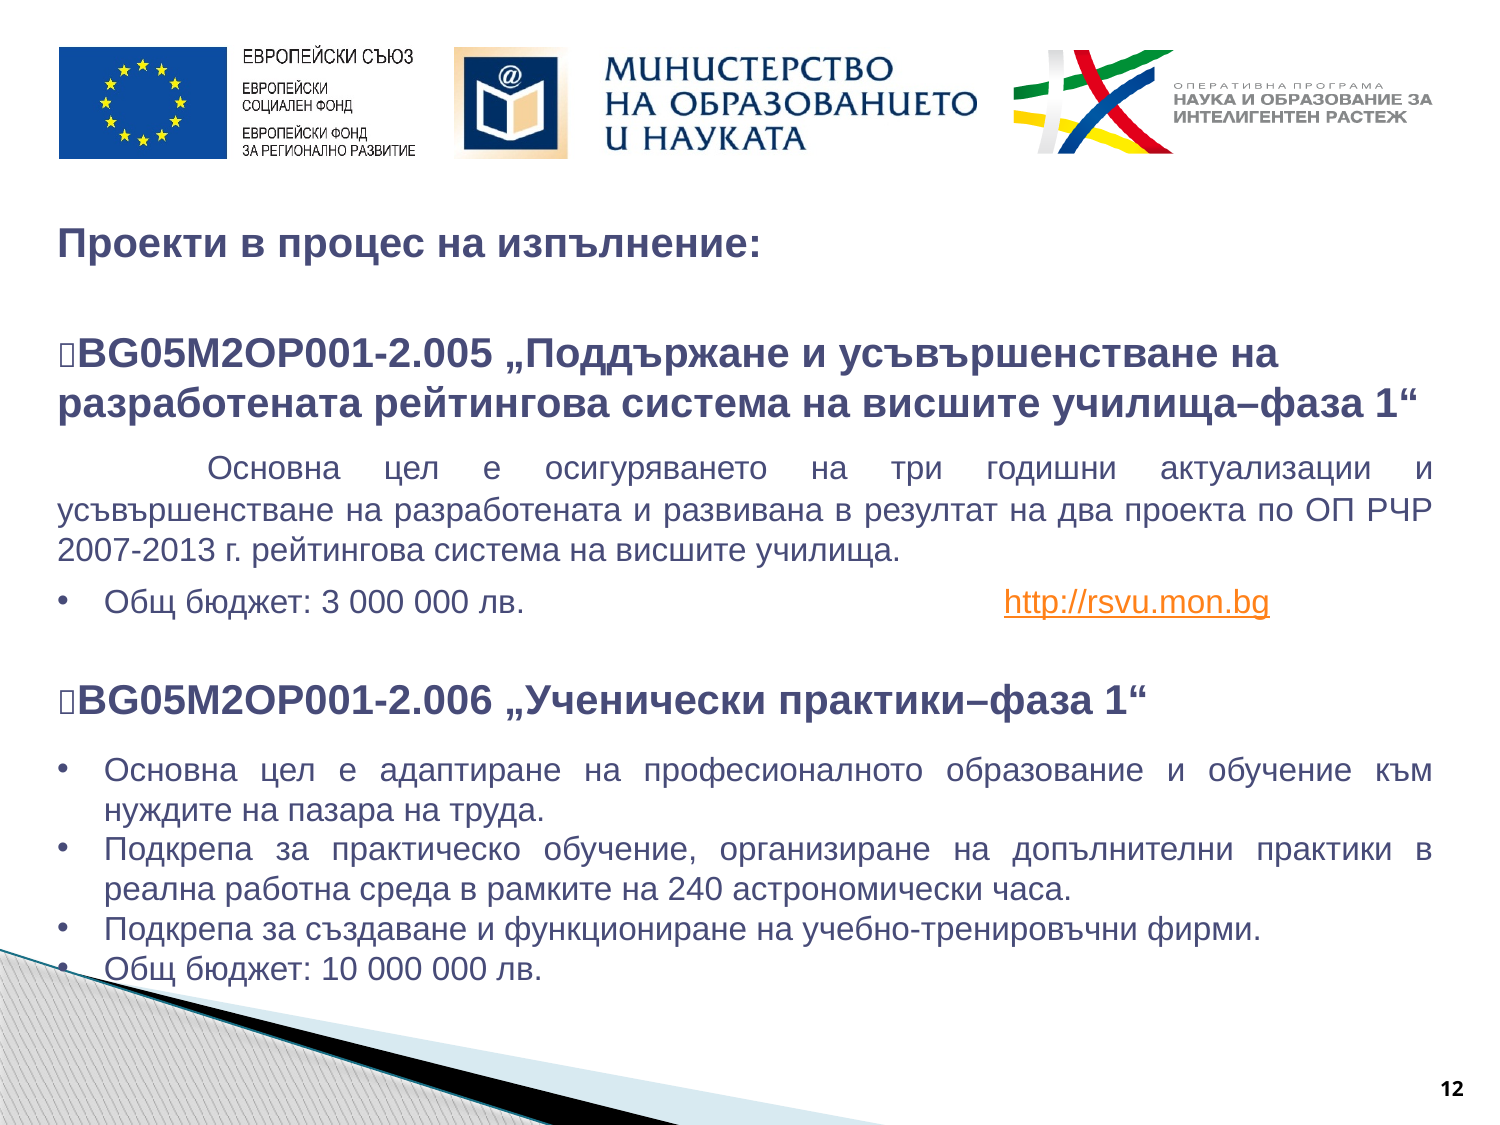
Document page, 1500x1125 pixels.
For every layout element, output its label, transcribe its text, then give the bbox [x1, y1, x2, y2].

text_box Проекти в процес на изпълнение: BG05M2OP001-2.005 „Поддържане и усъвършенстване на разработената рейтингова система на висшите училища–фаза 1“ Основна цел е осигуряването на три годишни актуализации и усъвършенстване на разработената и развивана в резултат на два проекта по ОП РЧР 2007-2013 г. рейтингова система на висшите училища. Общ бюджет: 3 000 000 лв. http://rsvu.mon.bg BG05M2OP001-2.006 „Ученически практики–фаза 1“ Основна цел е адаптиране на професионалното образование и обучение към нуждите на пазара на труда. Подкрепа за практическо обучение, организиране на допълнителни практики в реална работна среда в рамките на 240 астрономически часа. Подкрепа за създаване и функциониране на учебно-тренировъчни фирми. Общ бюджет: 10 000 000 лв. [42, 208, 1450, 1125]
picture [58, 45, 415, 159]
picture [454, 46, 977, 160]
picture [1009, 45, 1439, 158]
slide_number 12 [1418, 1051, 1479, 1112]
